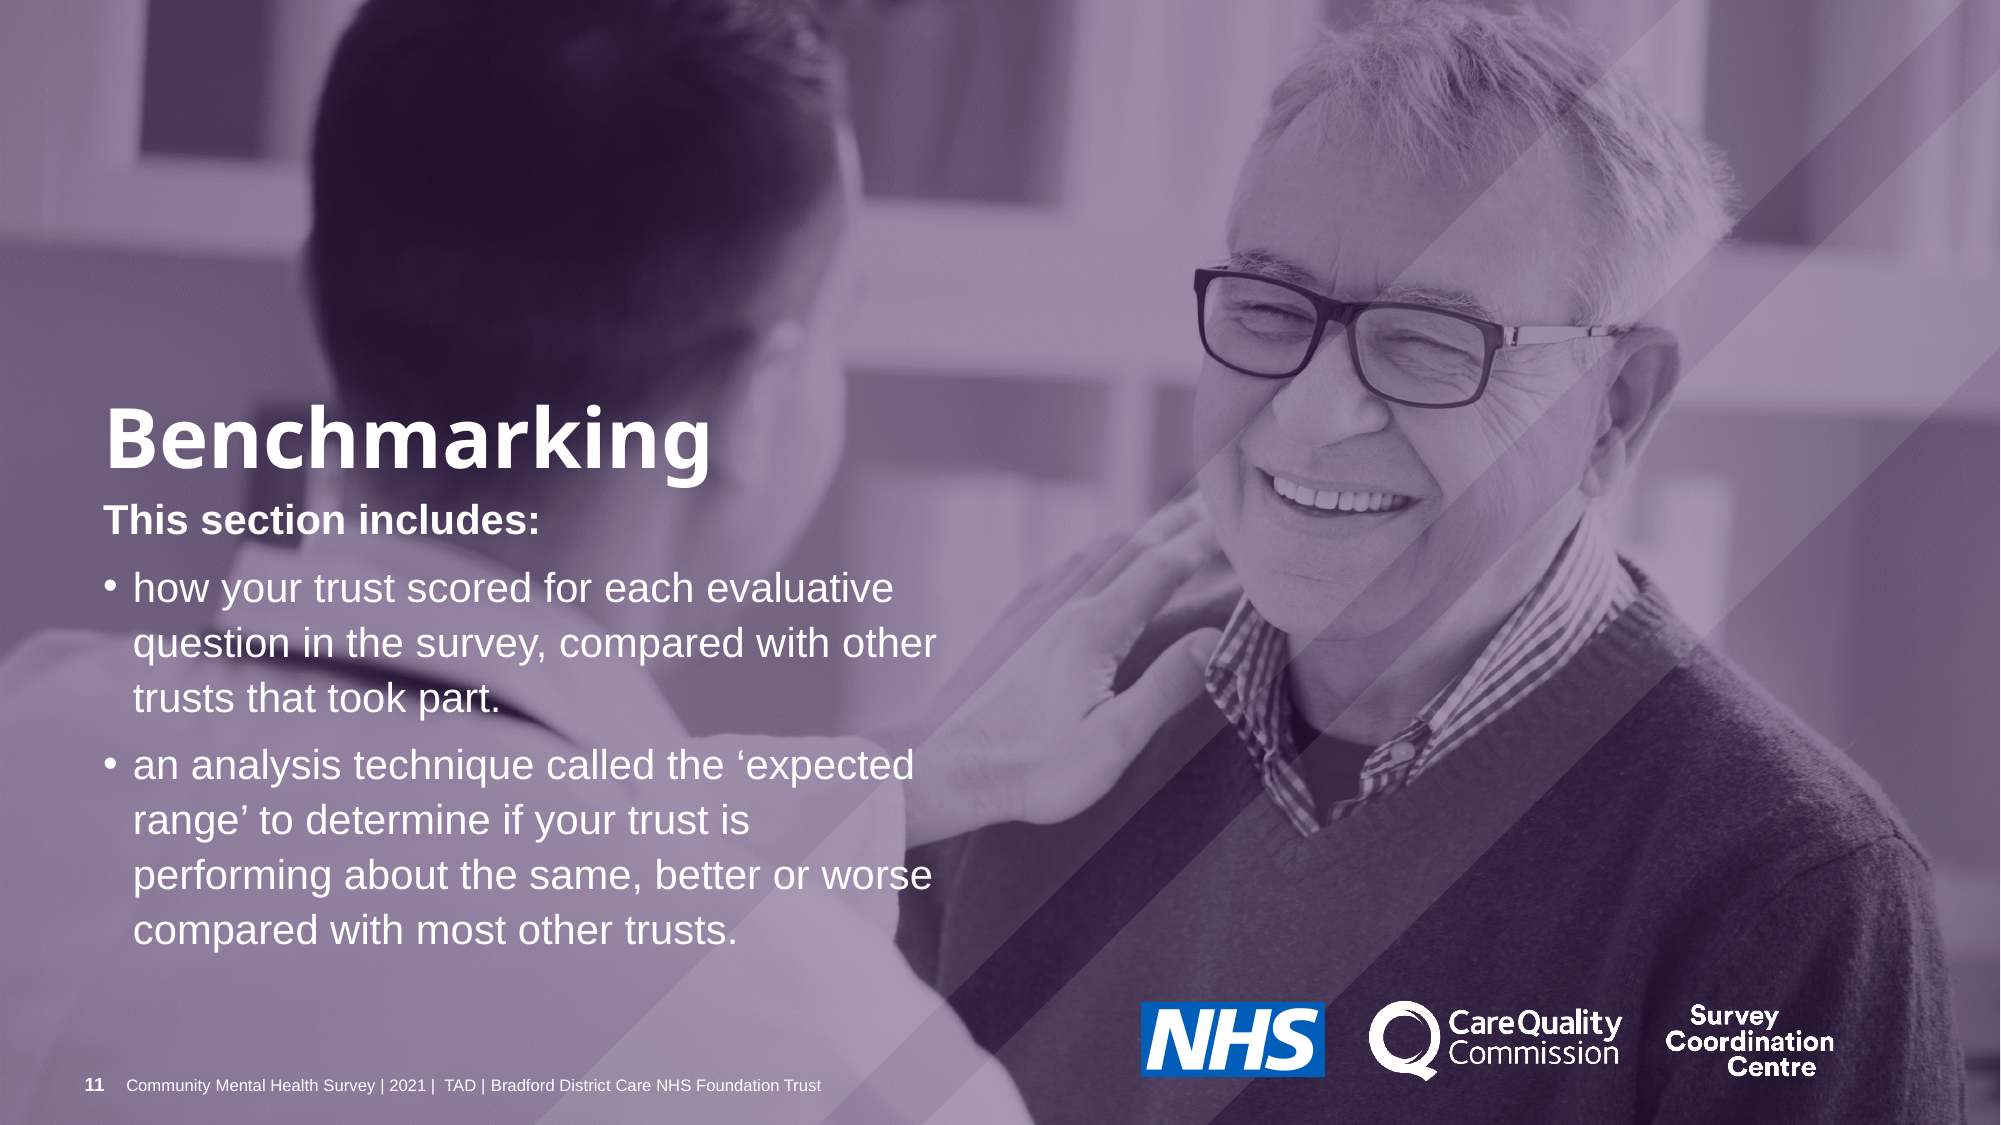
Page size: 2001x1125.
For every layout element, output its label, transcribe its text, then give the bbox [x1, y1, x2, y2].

text_box This section includes: how your trust scored for each evaluative question in the survey, compared with other trusts that took part. an analysis technique called the ‘expected range’ to determine if your trust is performing about the same, better or worse compared with most other trusts. [103, 487, 949, 953]
picture [1357, 989, 1629, 1091]
picture [1141, 1002, 1325, 1077]
title Benchmarking [103, 397, 949, 487]
picture [1663, 1001, 1836, 1079]
text_box 11 [84, 1065, 122, 1125]
